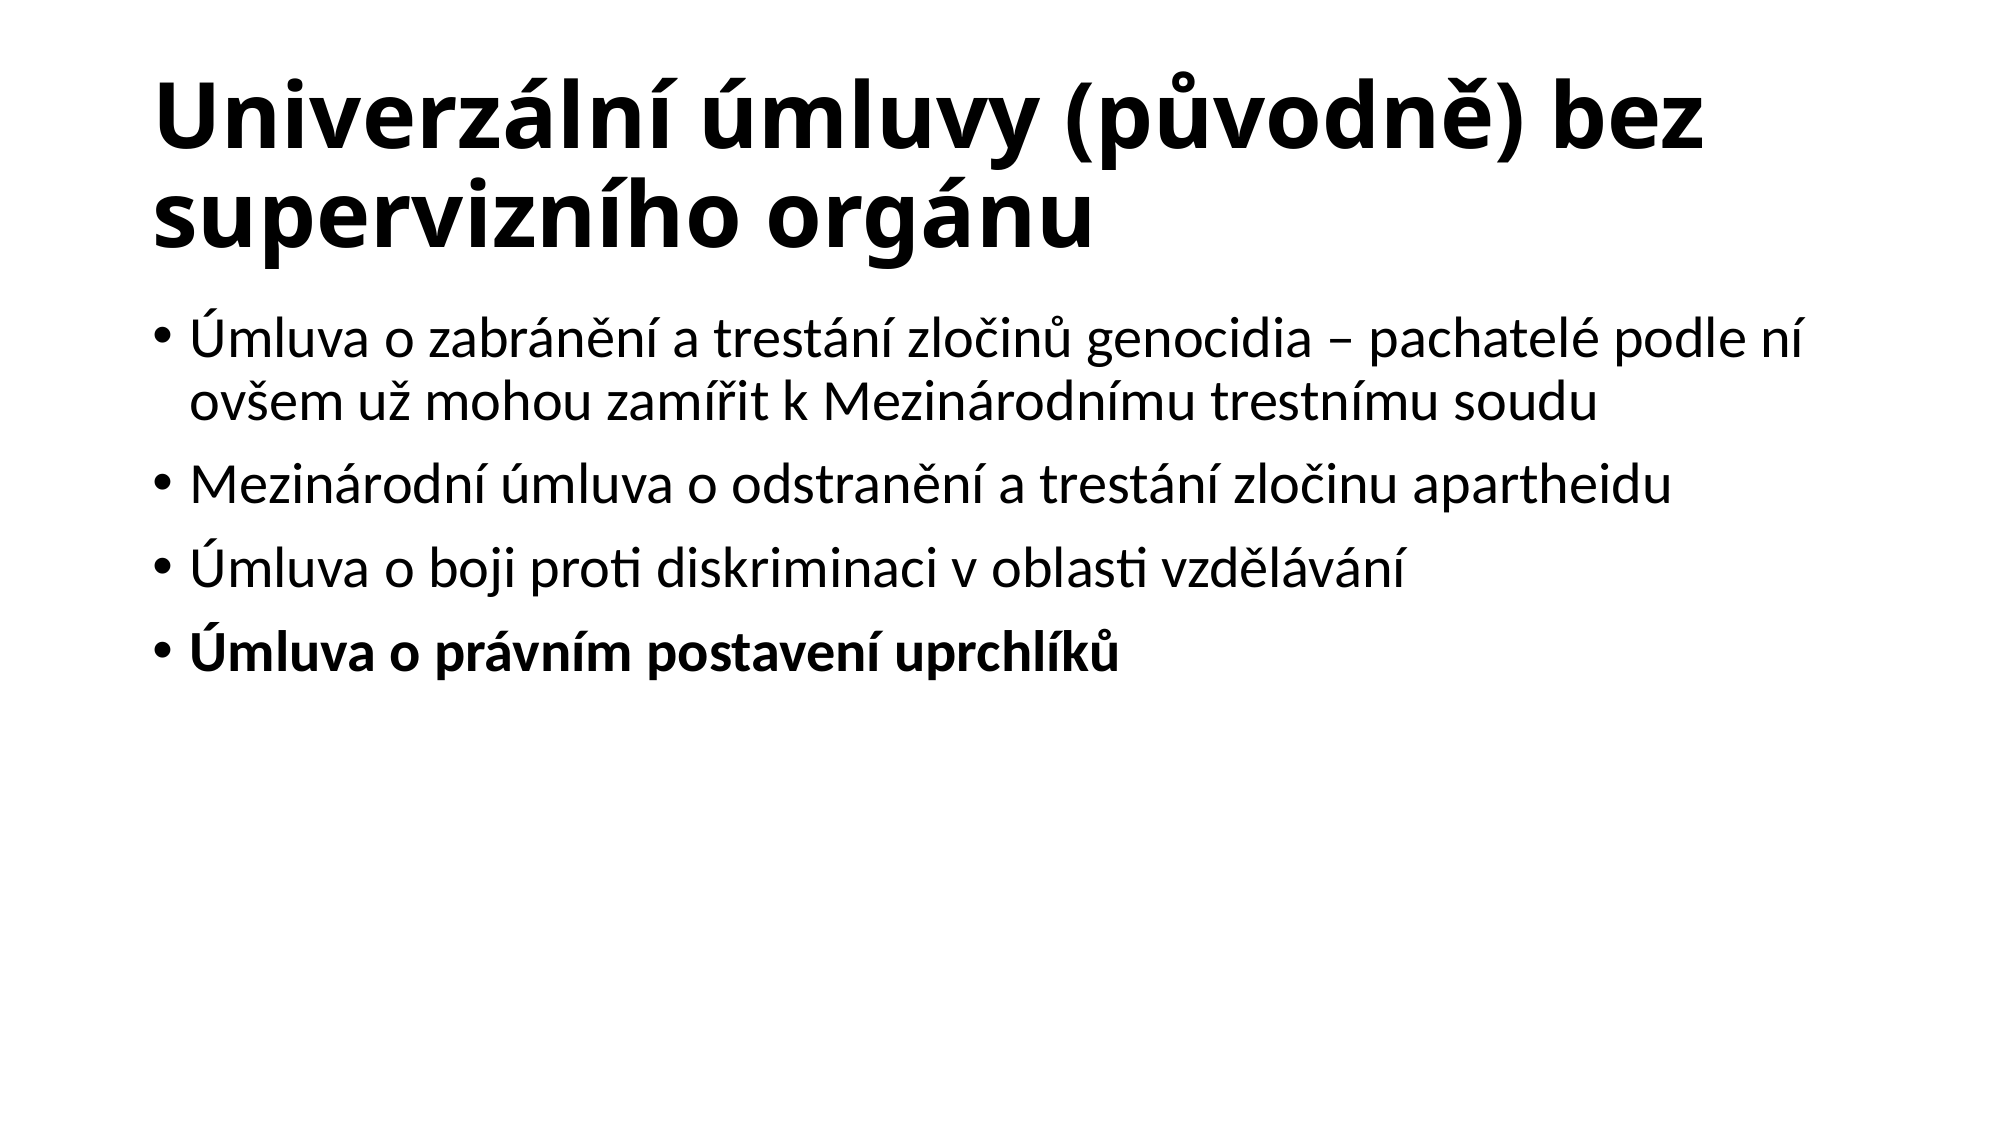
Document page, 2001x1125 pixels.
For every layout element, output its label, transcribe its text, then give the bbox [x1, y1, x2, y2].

title Univerzální úmluvy (původně) bez supervizního orgánu [137, 59, 1863, 278]
list Úmluva o zabránění a trestání zločinů genocidia – pachatelé podle ní ovšem už mohou zamířit k Mezinárodnímu trestnímu soudu Mezinárodní úmluva o odstranění a trestání zločinu apartheidu Úmluva o boji proti diskriminaci v oblasti vzdělávání Úmluva o právním postavení uprchlíků [137, 299, 1863, 1014]
